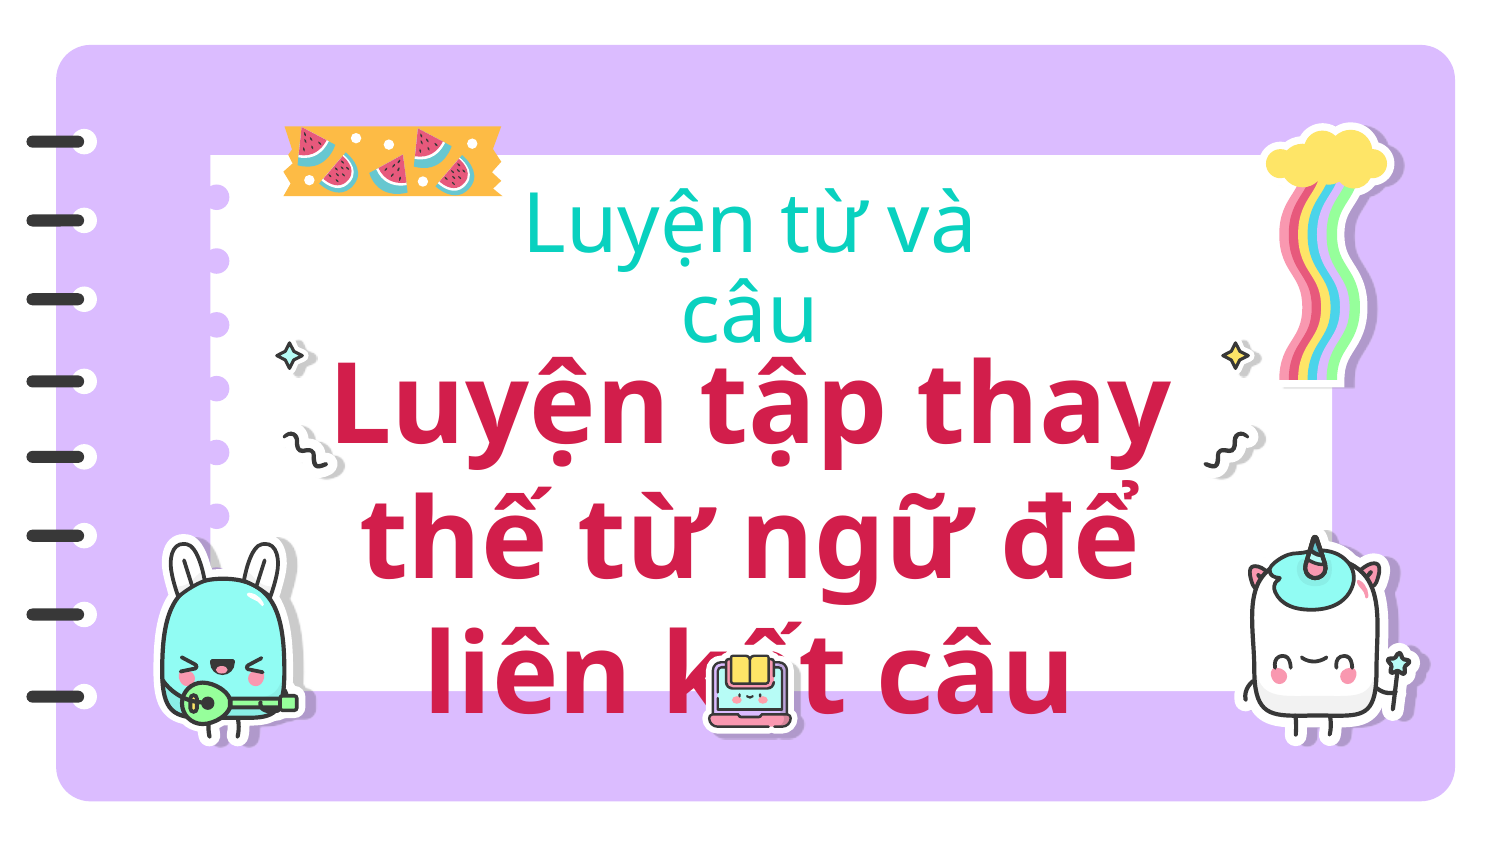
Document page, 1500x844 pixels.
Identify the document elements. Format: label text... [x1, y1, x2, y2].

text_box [1189, 409, 1264, 491]
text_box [276, 342, 303, 369]
text_box Luyện tập thay thế từ ngữ để liên kết câu [288, 323, 1212, 744]
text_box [357, 51, 429, 272]
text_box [1222, 342, 1249, 369]
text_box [268, 409, 343, 491]
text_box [153, 533, 306, 747]
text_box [1231, 526, 1422, 747]
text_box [704, 650, 796, 732]
title Luyện từ và câu [457, 206, 1043, 323]
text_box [1258, 122, 1395, 388]
